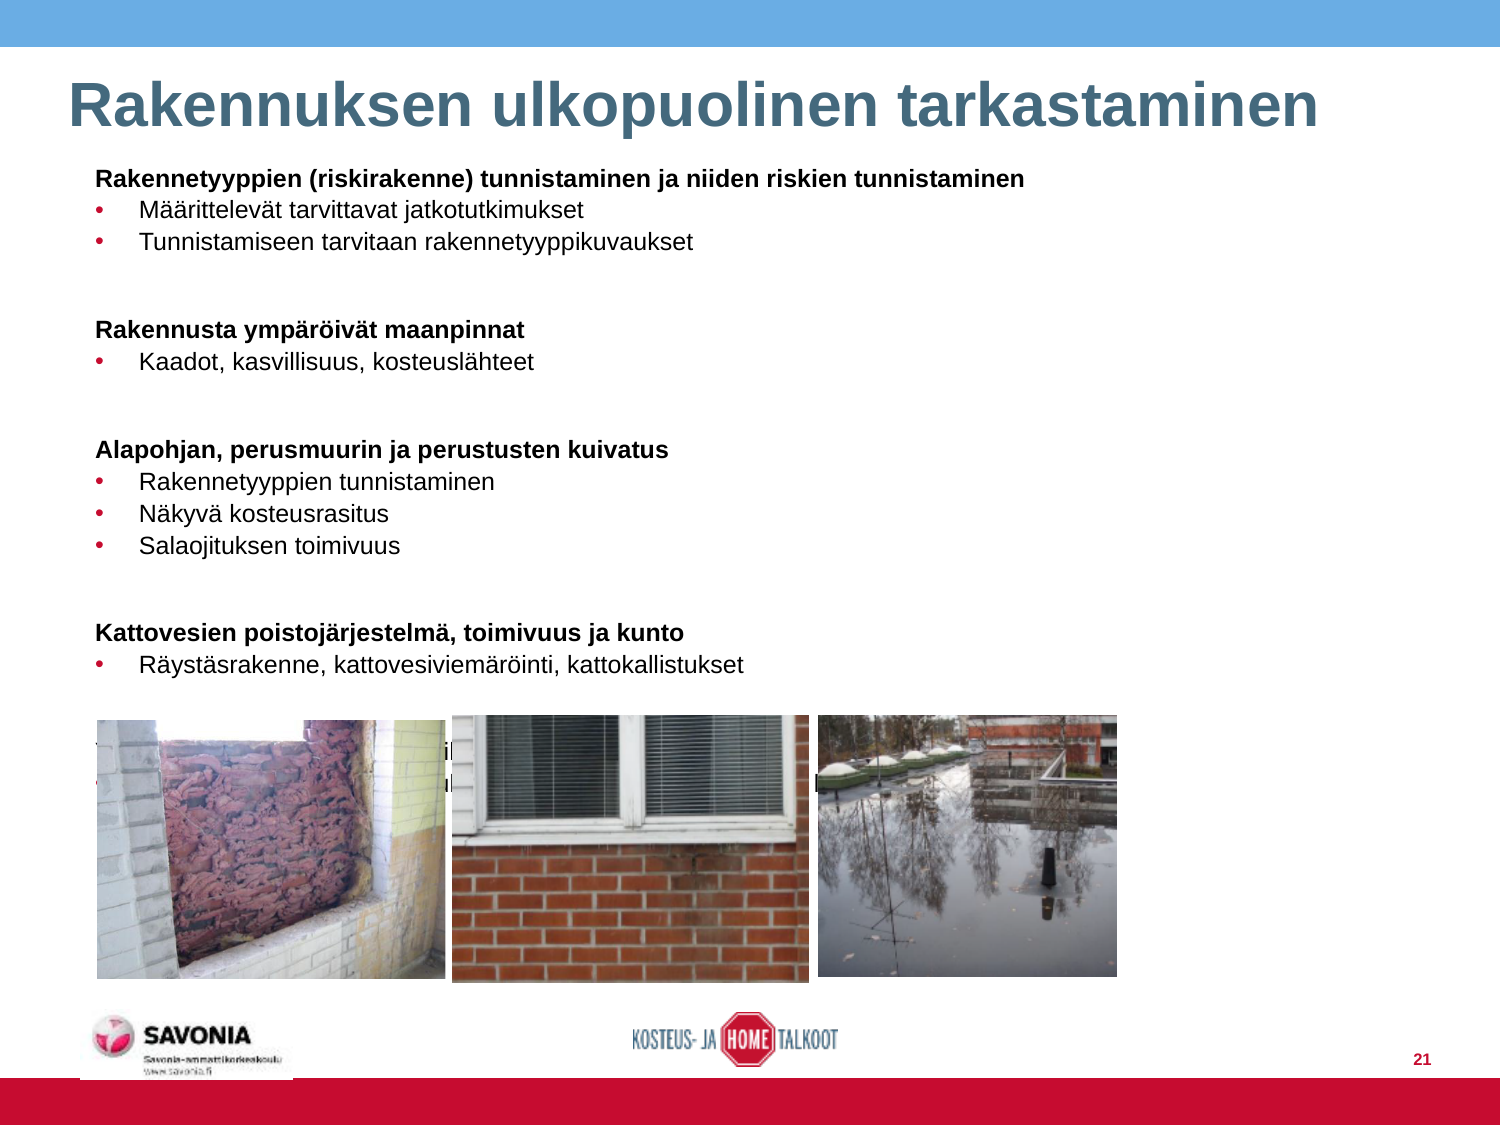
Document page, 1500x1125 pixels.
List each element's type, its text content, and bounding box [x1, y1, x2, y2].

slide_number 21 [1364, 1016, 1447, 1077]
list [817, 715, 1117, 978]
picture [633, 1012, 838, 1067]
title Rakennuksen ulkopuolinen tarkastaminen [53, 68, 1354, 147]
list Rakennetyyppien (riskirakenne) tunnistaminen ja niiden riskien tunnistaminen Määrittelevät tarvittavat jatkotutkimukset Tunnistamiseen tarvitaan rakennetyyppikuvaukset Rakennusta ympäröivät maanpinnat Kaadot, kasvillisuus, kosteuslähteet Alapohjan, perusmuurin ja perustusten kuivatus Rakennetyyppien tunnistaminen Näkyvä kosteusrasitus Salaojituksen toimivuus Kattovesien poistojärjestelmä, toimivuus ja kunto Räystäsrakenne, kattovesiviemäröinti, kattokallistukset Yläpohjan tuulettuminen, vesikatteen kunto ja toimivuus Räystäsrakenne, tuuletusaukot, alipaineventtiilit, vesikatteen läpiviennit [80, 158, 1488, 607]
picture [96, 719, 446, 979]
picture [79, 1008, 293, 1081]
picture [451, 715, 810, 984]
